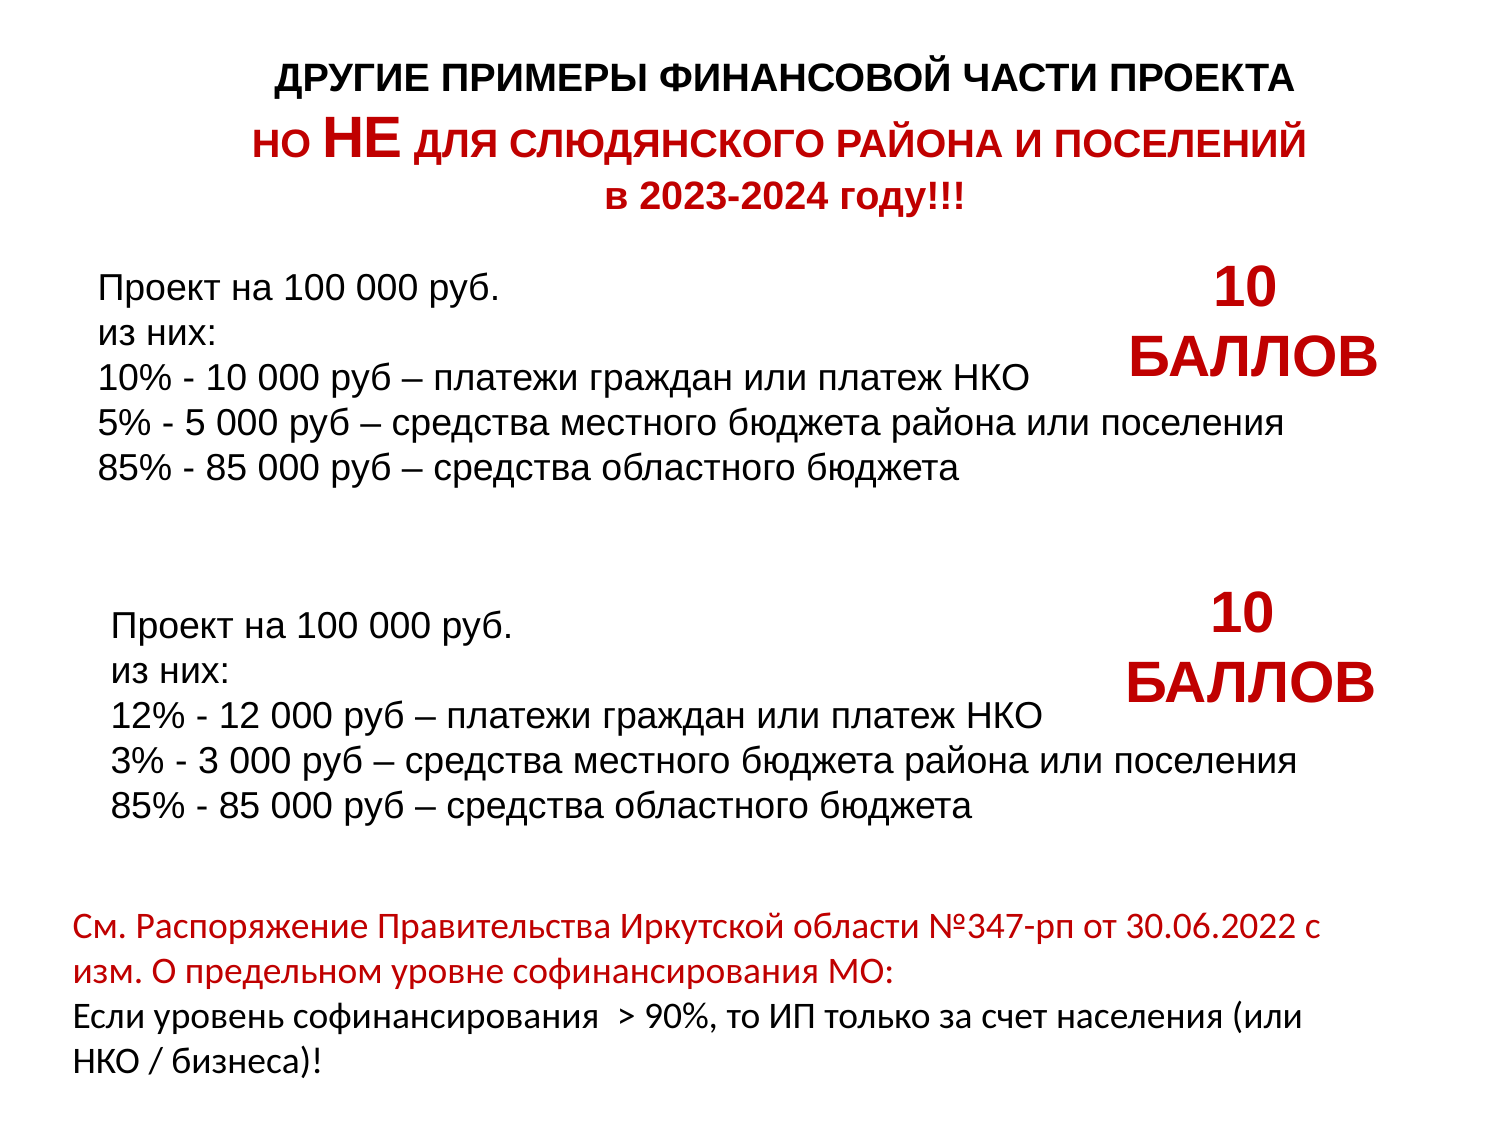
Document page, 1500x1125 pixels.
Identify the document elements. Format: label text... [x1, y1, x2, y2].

text_box См. Распоряжение Правительства Иркутской области №347-рп от 30.06.2022 с изм. О предельном уровне софинансирования МО: Если уровень софинансирования > 90%, то ИП только за счет населения (или НКО / бизнеса)! [57, 893, 1384, 1088]
text_box 10 БАЛЛОВ [1110, 566, 1392, 722]
text_box Проект на 100 000 руб. из них: 12% - 12 000 руб – платежи граждан или платеж НКО 3% - 3 000 руб – средства местного бюджета района или поселения 85% - 85 000 руб – средства областного бюджета [95, 593, 1314, 893]
text_box ДРУГИЕ ПРИМЕРЫ ФИНАНСОВОЙ ЧАСТИ ПРОЕКТА НО НЕ ДЛЯ СЛЮДЯНСКОГО РАЙОНА И ПОСЕЛЕНИЙ в 2023-2024 году!!! [206, 44, 1365, 225]
text_box Проект на 100 000 руб. из них: 10% - 10 000 руб – платежи граждан или платеж НКО 5% - 5 000 руб – средства местного бюджета района или поселения 85% - 85 000 руб – средства областного бюджета [82, 255, 1301, 591]
text_box 10 БАЛЛОВ [1113, 240, 1395, 396]
